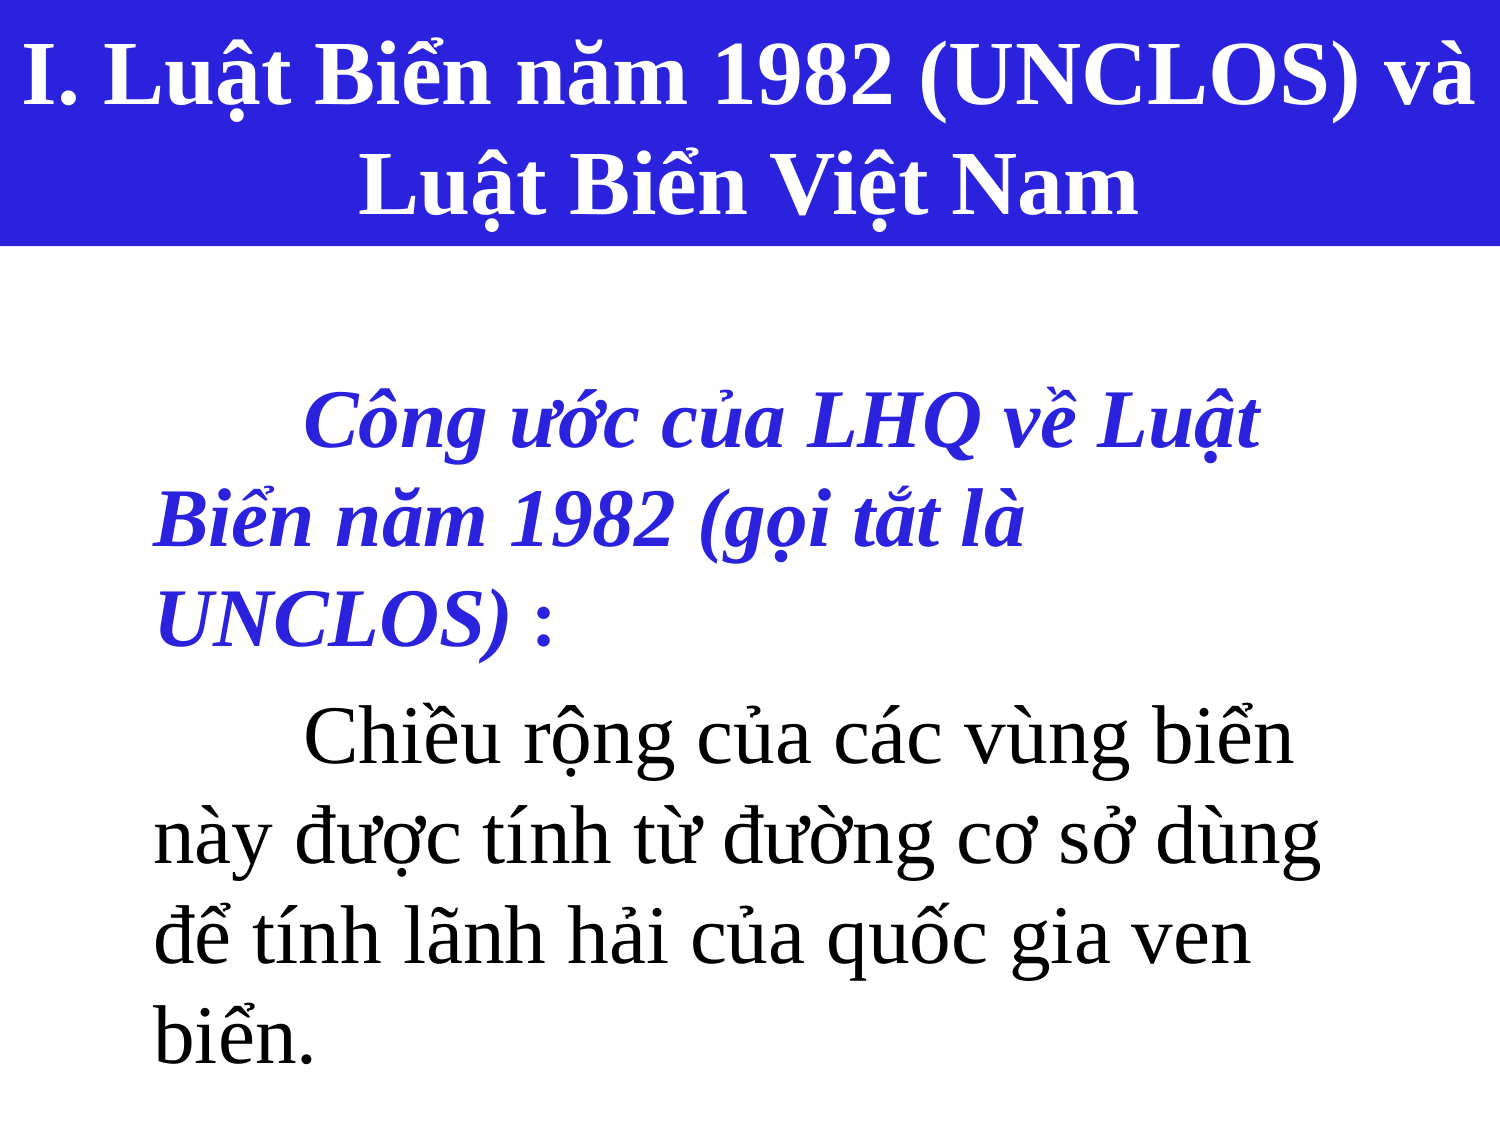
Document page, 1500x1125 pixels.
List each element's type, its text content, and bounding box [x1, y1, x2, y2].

title I. Luật Biển năm 1982 (UNCLOS) và Luật Biển Việt Nam [0, 0, 1500, 247]
list Công ước của LHQ về Luật Biển năm 1982 (gọi tắt là UNCLOS) : Chiều rộng của các vùng biển này được tính từ đường cơ sở dùng để tính lãnh hải của quốc gia ven biển. [82, 269, 1418, 1043]
